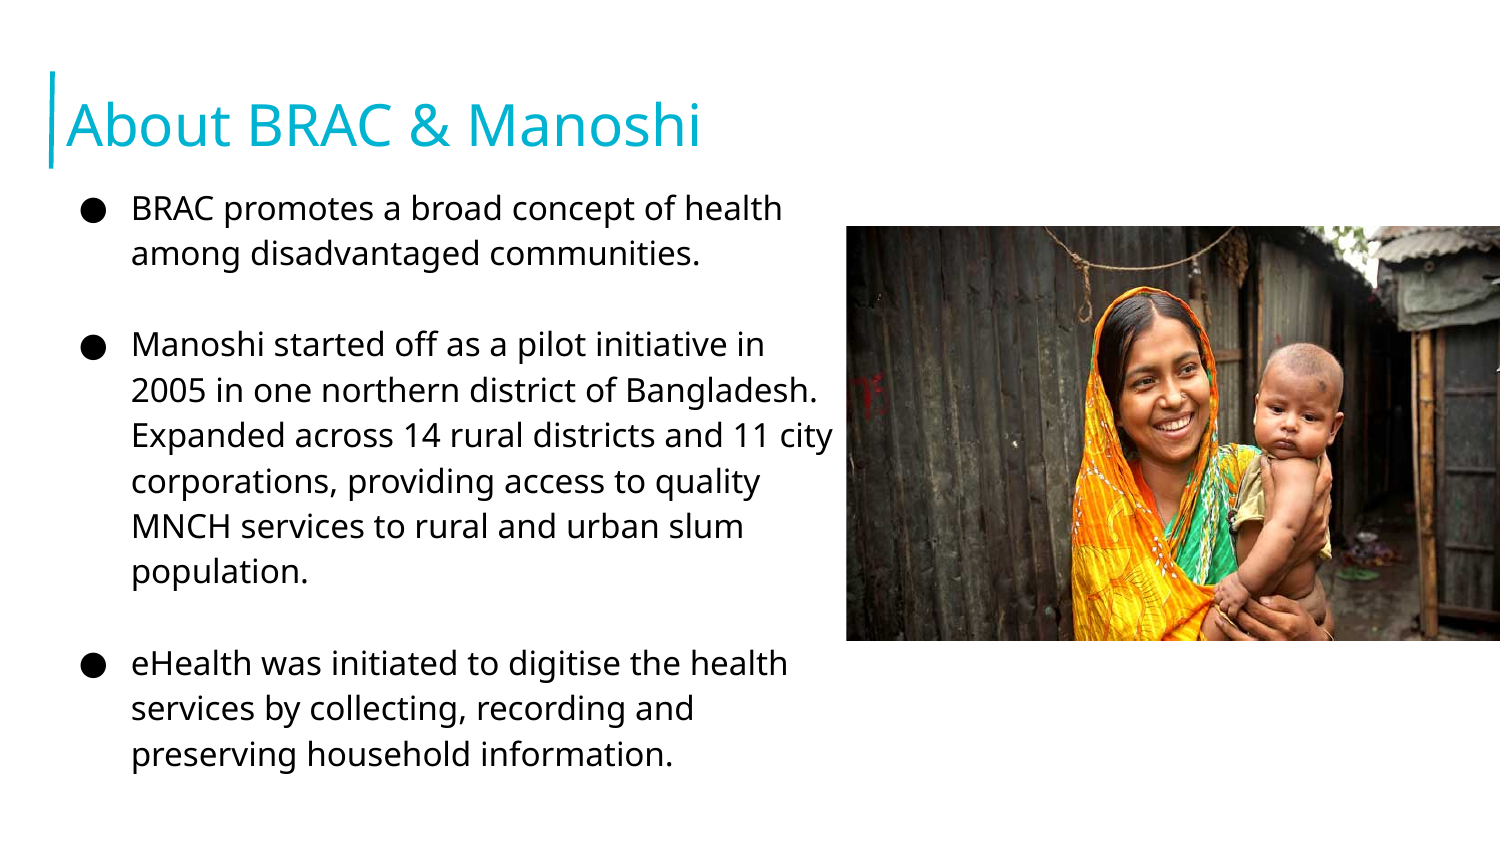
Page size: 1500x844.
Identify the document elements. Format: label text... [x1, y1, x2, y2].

picture [846, 226, 1500, 642]
title About BRAC & Manoshi [51, 72, 1425, 167]
list BRAC promotes a broad concept of health among disadvantaged communities. Manoshi started off as a pilot initiative in 2005 in one northern district of Bangladesh. Expanded across 14 rural districts and 11 city corporations, providing access to quality MNCH services to rural and urban slum population. eHealth was initiated to digitise the health services by collecting, recording and preserving household information. [40, 126, 851, 660]
